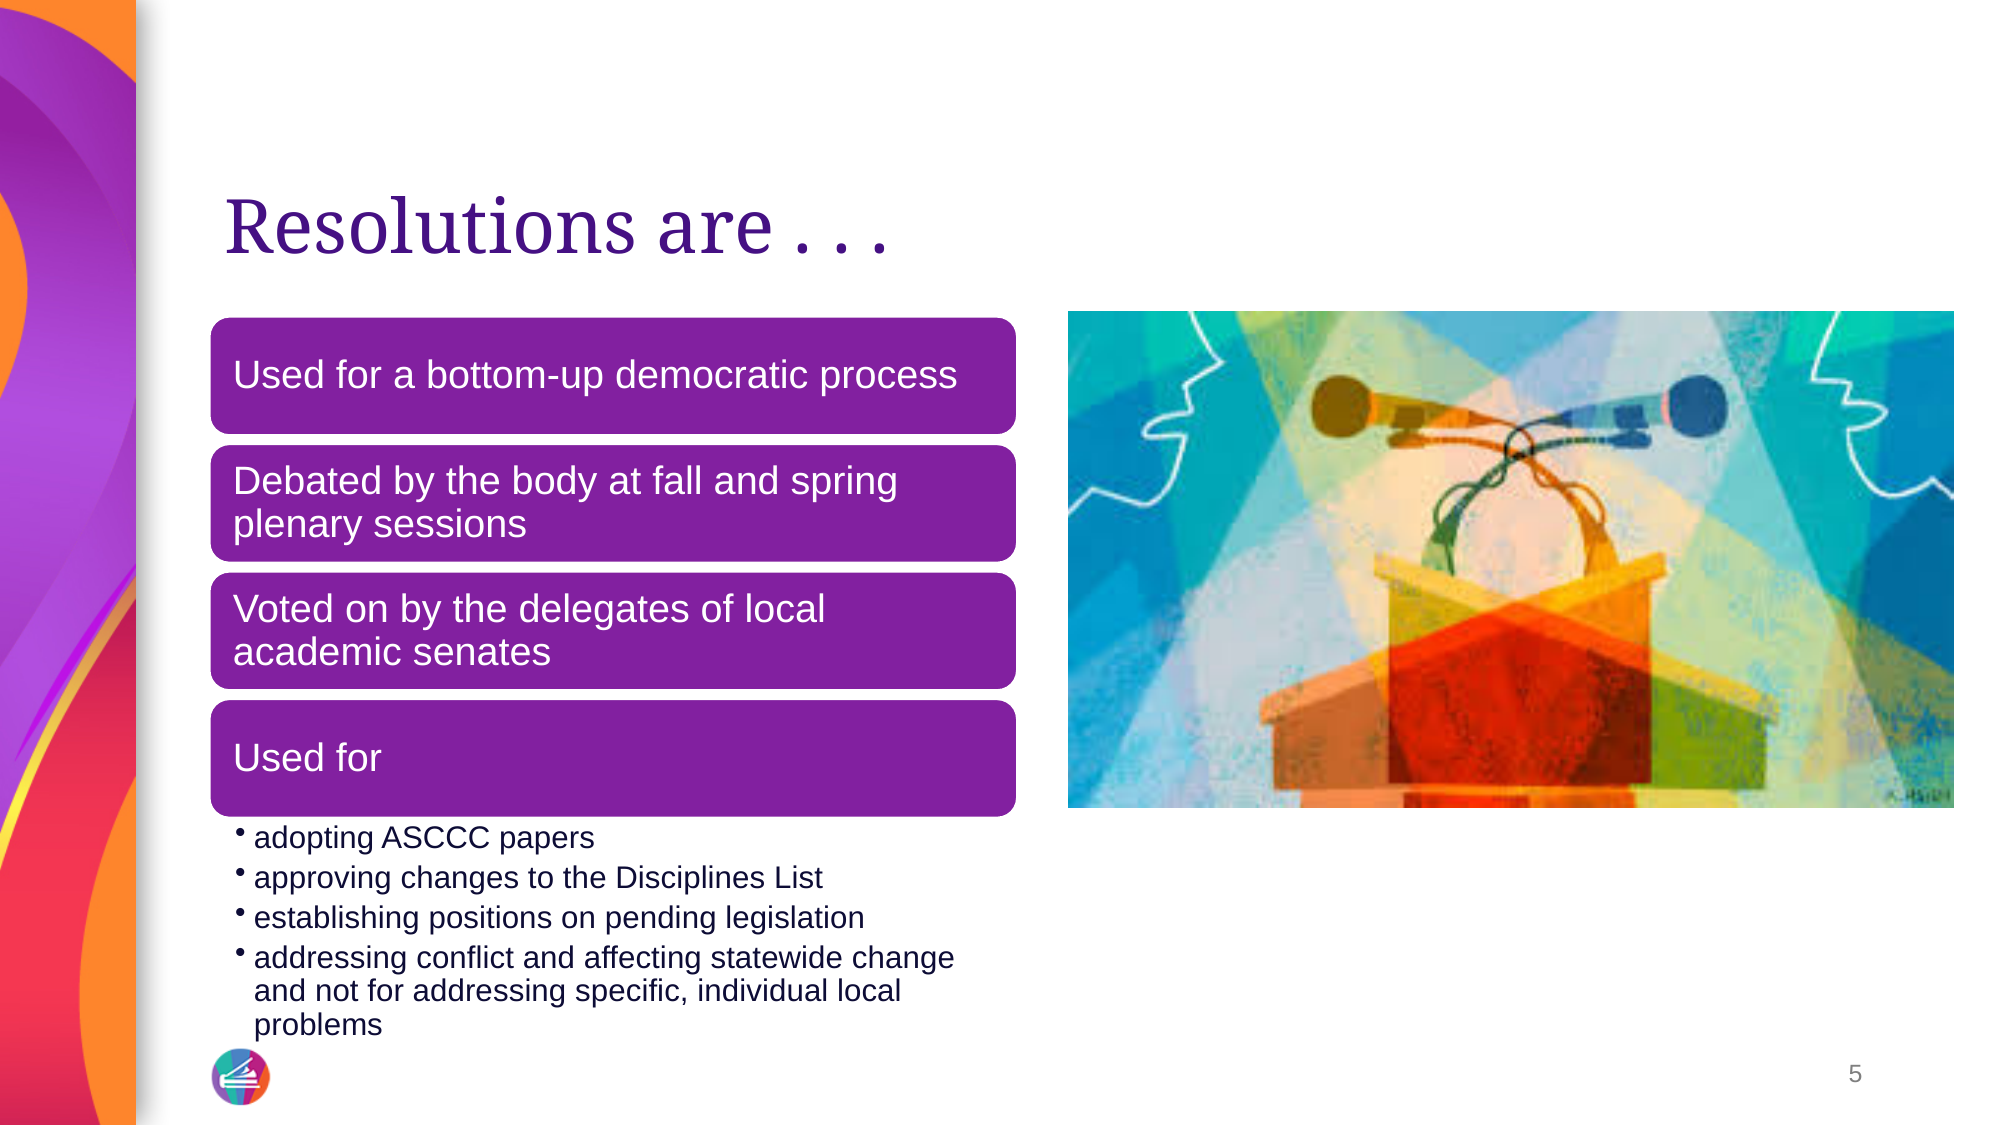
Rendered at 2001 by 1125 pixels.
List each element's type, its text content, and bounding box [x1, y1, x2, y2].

picture [0, 0, 136, 1125]
picture [1068, 311, 1954, 808]
slide_number 5 [1712, 1042, 1863, 1103]
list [209, 294, 1018, 1065]
title Resolutions are . . . [209, 59, 1858, 278]
picture [209, 1065, 272, 1108]
